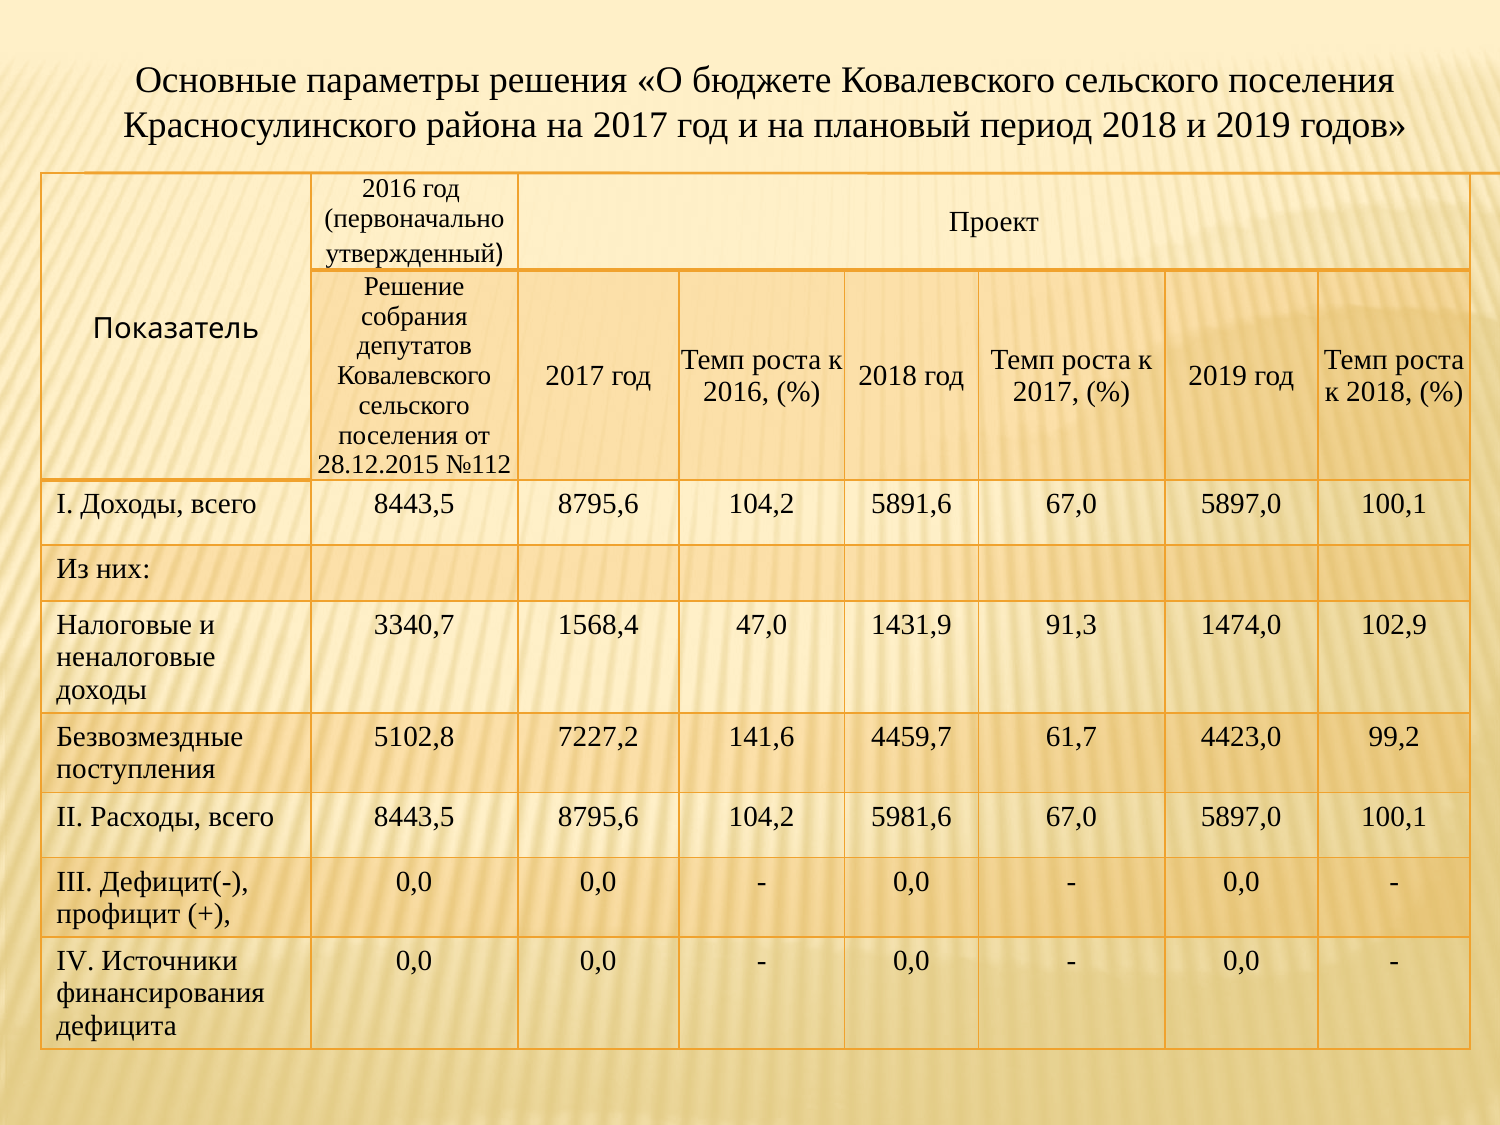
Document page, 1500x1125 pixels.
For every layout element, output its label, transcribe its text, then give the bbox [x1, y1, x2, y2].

table_cell 99,2 [1319, 714, 1469, 792]
table_cell [845, 546, 978, 600]
table_cell 67,0 [979, 481, 1164, 544]
table_cell 91,3 [979, 602, 1164, 712]
table_cell 2018 год [845, 272, 978, 479]
table_cell 61,7 [979, 714, 1164, 792]
table_cell 4459,7 [845, 714, 978, 792]
table_cell 0,0 [312, 938, 517, 1048]
table_cell 4423,0 [1166, 714, 1317, 792]
table_header Проект [519, 174, 1469, 268]
table_cell [680, 546, 844, 600]
table_cell Решение собрания депутатов Ковалевского сельского поселения от 28.12.2015 №112 [312, 272, 517, 479]
table_cell 8795,6 [519, 481, 678, 544]
table_cell 104,2 [680, 481, 844, 544]
table_cell [312, 546, 517, 600]
table_cell Налоговые и неналоговые доходы [42, 602, 310, 712]
table_header Показатель [42, 174, 310, 478]
table_cell - [680, 858, 844, 936]
table_cell - [680, 938, 844, 1048]
table_cell [1166, 546, 1317, 600]
table_cell 8443,5 [312, 481, 517, 544]
table_cell 0,0 [312, 858, 517, 936]
table_cell [519, 546, 678, 600]
table_cell 5102,8 [312, 714, 517, 792]
table_cell - [979, 938, 1164, 1048]
table_cell 102,9 [1319, 602, 1469, 712]
table_cell Темп роста к 2018, (%) [1319, 272, 1469, 479]
table_cell 0,0 [519, 858, 678, 936]
table_cell II. Расходы, всего [42, 793, 310, 857]
table_cell 0,0 [519, 938, 678, 1048]
table_header 2016 год (первоначально утвержденный) [312, 174, 517, 268]
table_cell 8443,5 [312, 793, 517, 857]
table_cell 100,1 [1319, 793, 1469, 857]
table_cell 0,0 [845, 858, 978, 936]
table_cell 1431,9 [845, 602, 978, 712]
table_cell Темп роста к 2016, (%) [680, 272, 844, 479]
table_cell 0,0 [845, 938, 978, 1048]
table_cell 5981,6 [845, 793, 978, 857]
table_cell I. Доходы, всего [42, 482, 310, 544]
table_cell 2017 год [519, 272, 678, 479]
table_cell 1474,0 [1166, 602, 1317, 712]
table_cell III. Дефицит(-), профицит (+), [42, 858, 310, 936]
table_cell [1319, 546, 1469, 600]
table_cell 7227,2 [519, 714, 678, 792]
table_cell 47,0 [680, 602, 844, 712]
table_cell [979, 546, 1164, 600]
table_cell 3340,7 [312, 602, 517, 712]
title Основные параметры решения «О бюджете Ковалевского сельского поселения Красносулинского района на 2017 год и на плановый период 2018 и 2019 годов» [53, 30, 1479, 169]
table_cell 0,0 [1166, 938, 1317, 1048]
table_cell 8795,6 [519, 793, 678, 857]
table_cell 5891,6 [845, 481, 978, 544]
table_cell - [1319, 938, 1469, 1048]
table_cell 2019 год [1166, 272, 1317, 479]
table_cell 0,0 [1166, 858, 1317, 936]
table_cell Безвозмездные поступления [42, 714, 310, 792]
table_cell 67,0 [979, 793, 1164, 857]
table_cell 141,6 [680, 714, 844, 792]
table_cell Из них: [42, 546, 310, 600]
table_cell 1568,4 [519, 602, 678, 712]
table_cell 100,1 [1319, 481, 1469, 544]
table_cell - [1319, 858, 1469, 936]
table_cell 104,2 [680, 793, 844, 857]
table_cell IV. Источники финансирования дефицита [42, 938, 310, 1048]
table_cell - [979, 858, 1164, 936]
table_cell 5897,0 [1166, 481, 1317, 544]
table_cell 5897,0 [1166, 793, 1317, 857]
table_cell Темп роста к 2017, (%) [979, 272, 1164, 479]
